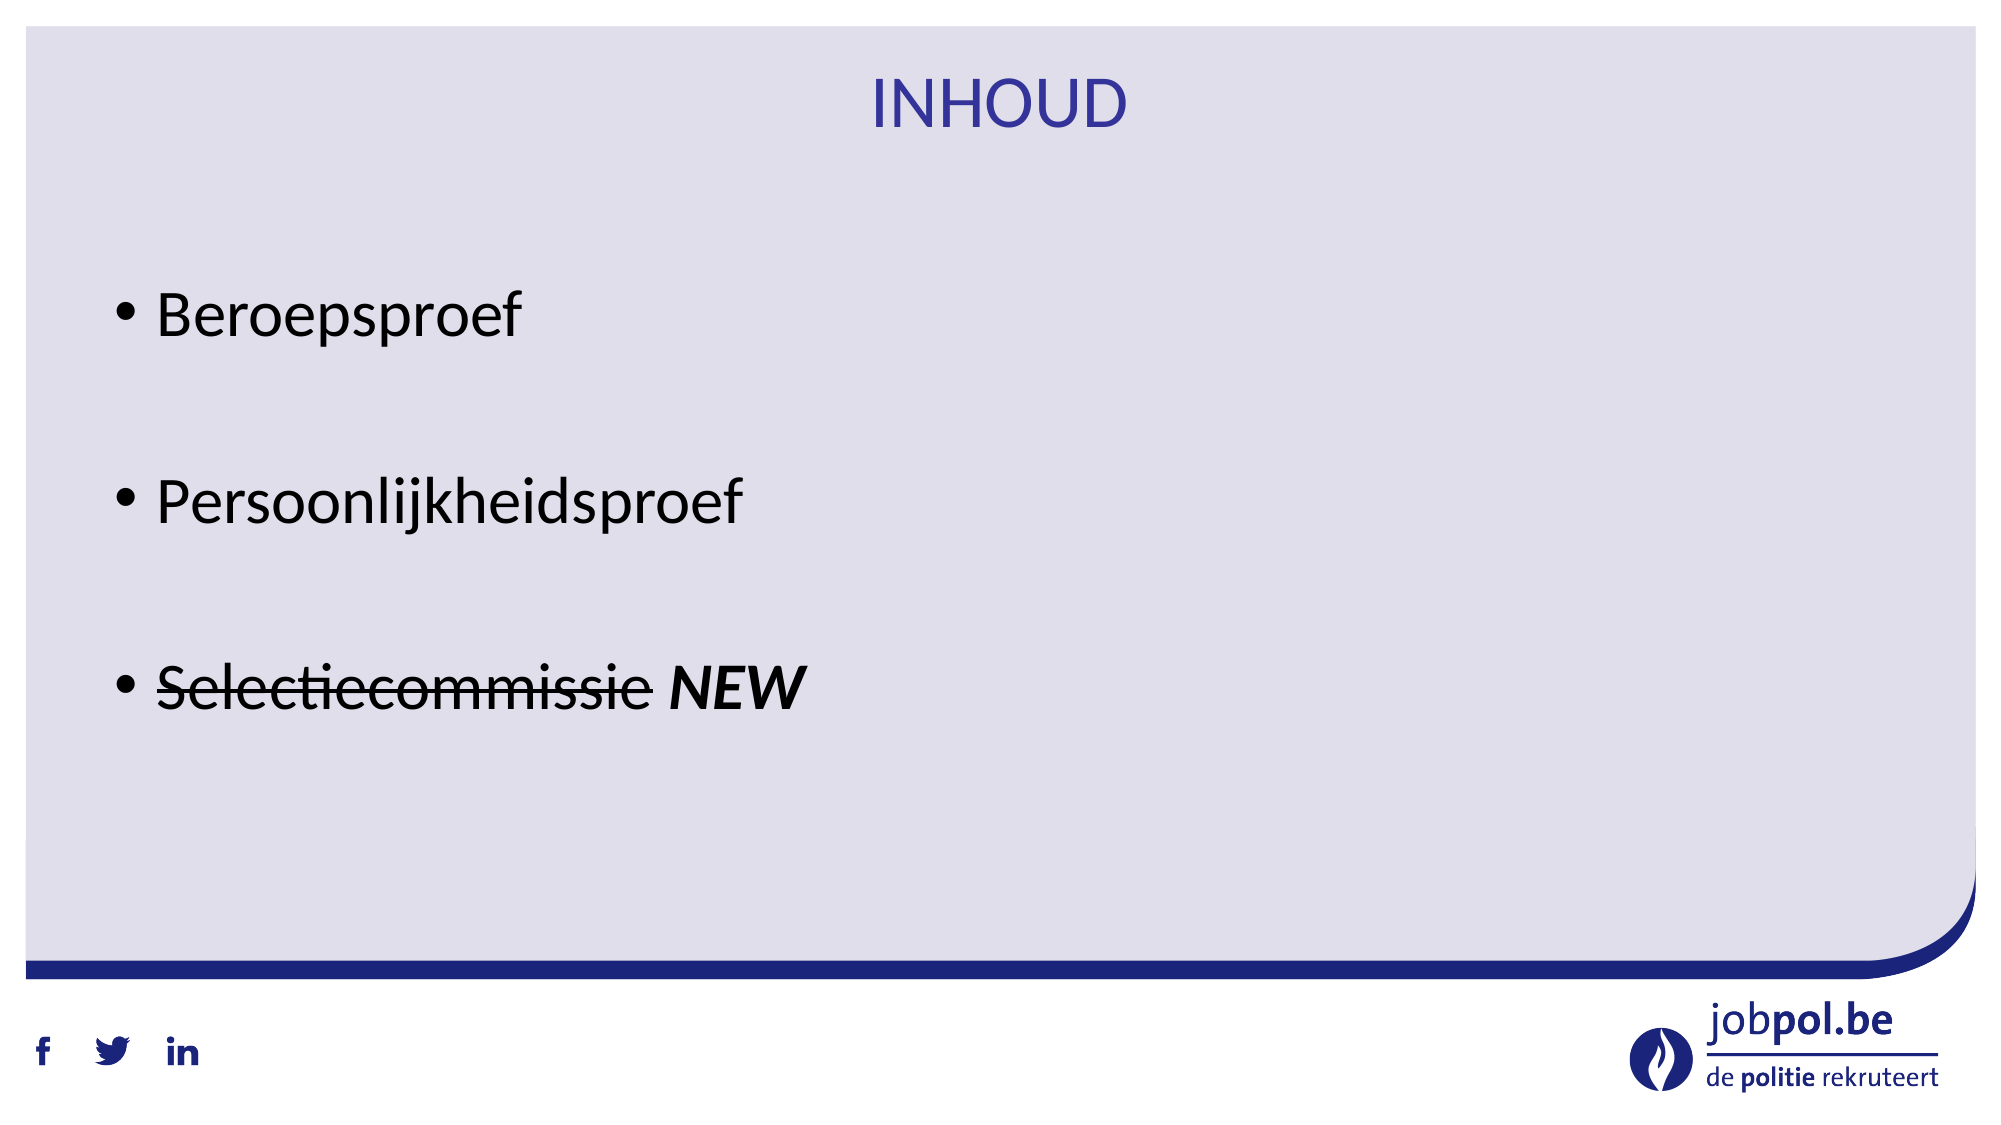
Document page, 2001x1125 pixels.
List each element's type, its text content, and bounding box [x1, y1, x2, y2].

picture [0, 0, 2000, 1125]
title Inhoud [99, 45, 1900, 233]
list Beroepsproef Persoonlijkheidsproef Selectiecommissie NEW [99, 262, 1900, 1005]
